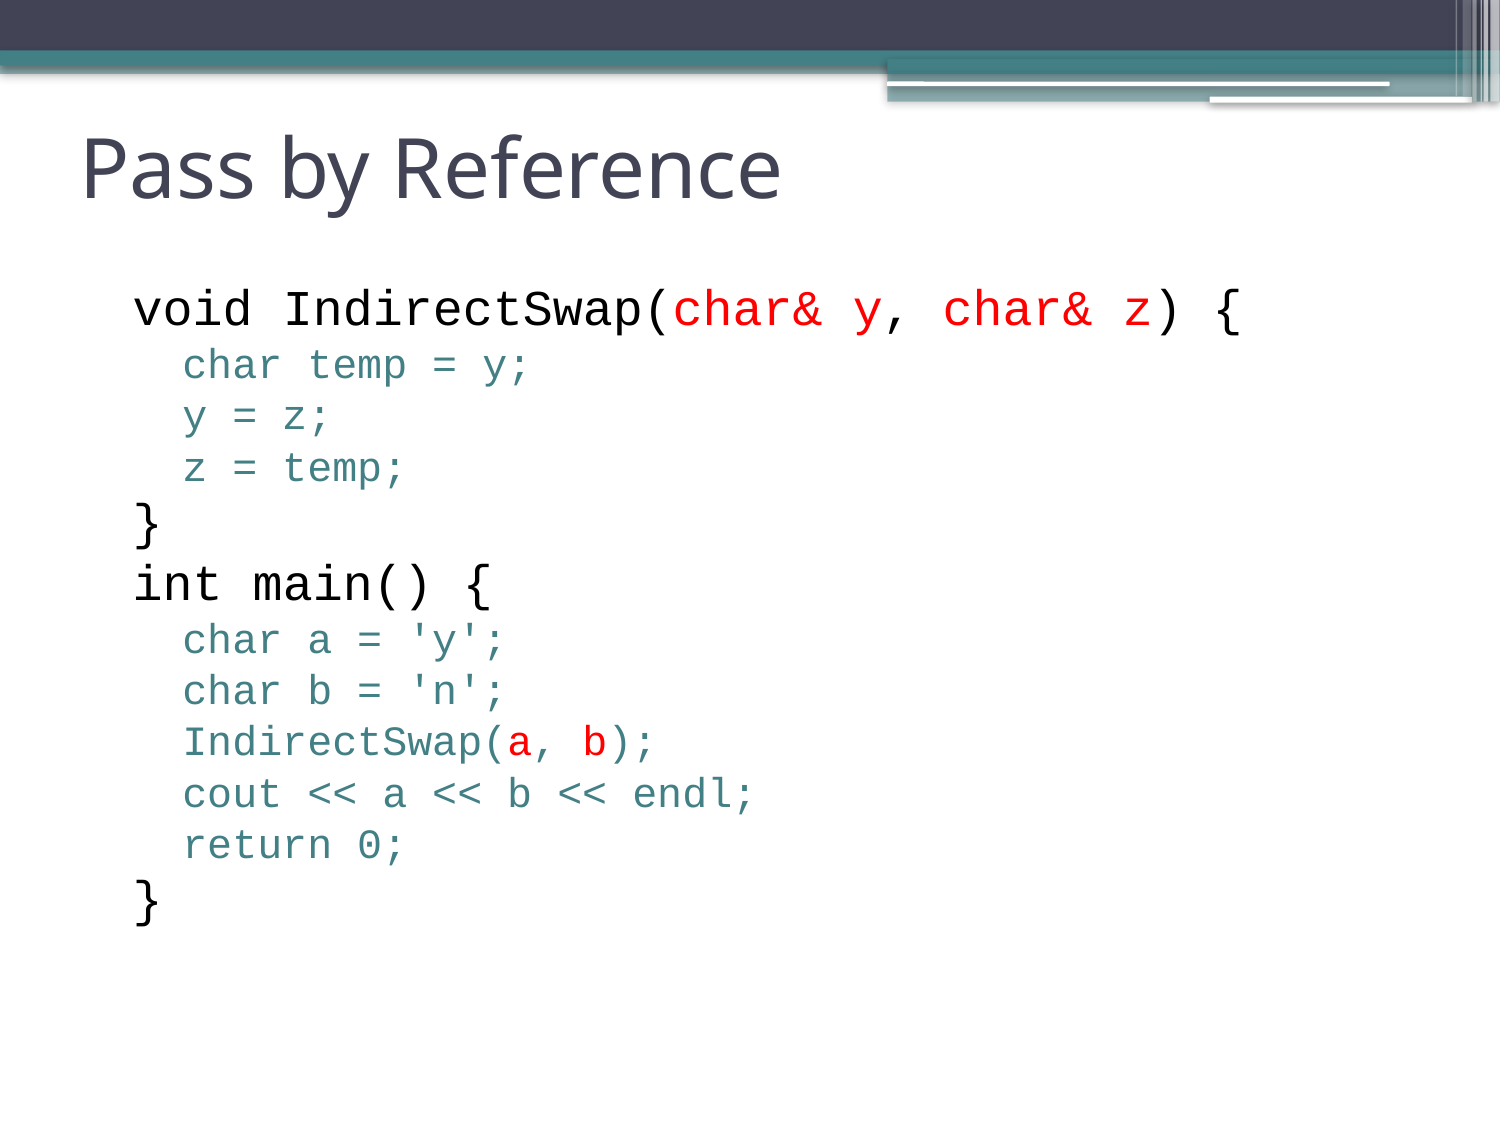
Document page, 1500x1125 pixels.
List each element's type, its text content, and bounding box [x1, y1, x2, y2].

title Pass by Reference [64, 78, 1415, 254]
list void IndirectSwap(char& y, char& z) { char temp = y; y = z; z = temp; } int main() { char a = 'y'; char b = 'n'; IndirectSwap(a, b); cout << a << b << endl; return 0; } [99, 275, 1388, 950]
